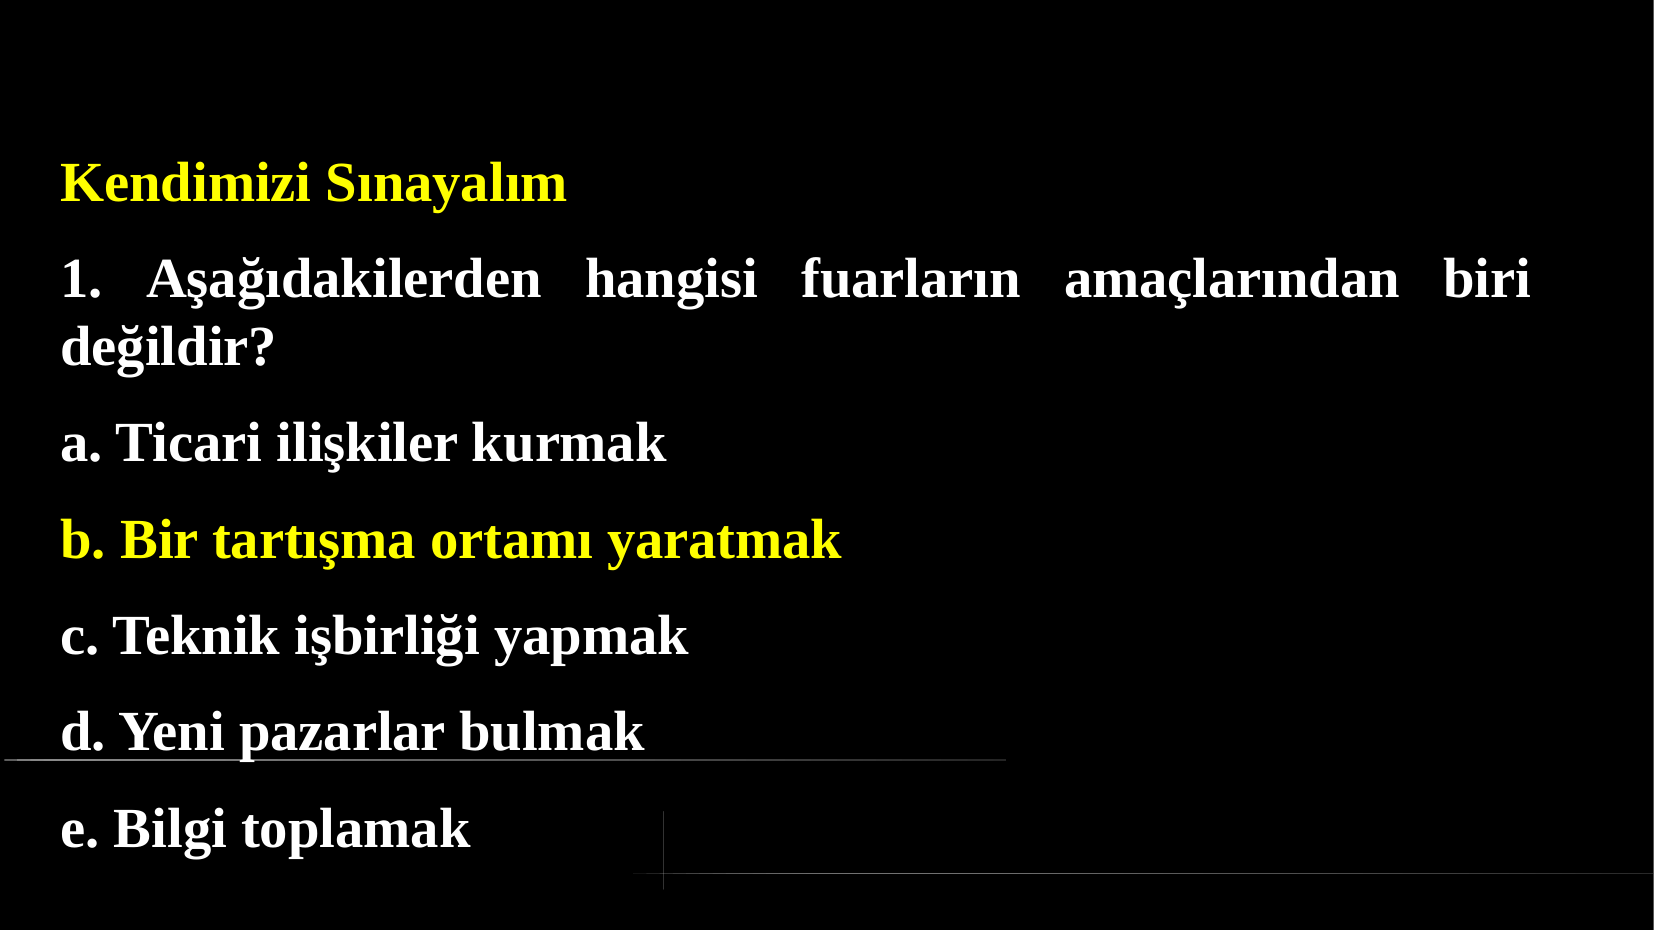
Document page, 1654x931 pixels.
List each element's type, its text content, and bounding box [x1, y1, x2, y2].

list Kendimizi Sınayalım 1. Aşağıdakilerden hangisi fuarların amaçlarından biri değildir? a. Ticari ilişkiler kurmak b. Bir tartışma ortamı yaratmak c. Teknik işbirliği yapmak d. Yeni pazarlar bulmak e. Bilgi toplamak [60, 48, 1532, 865]
